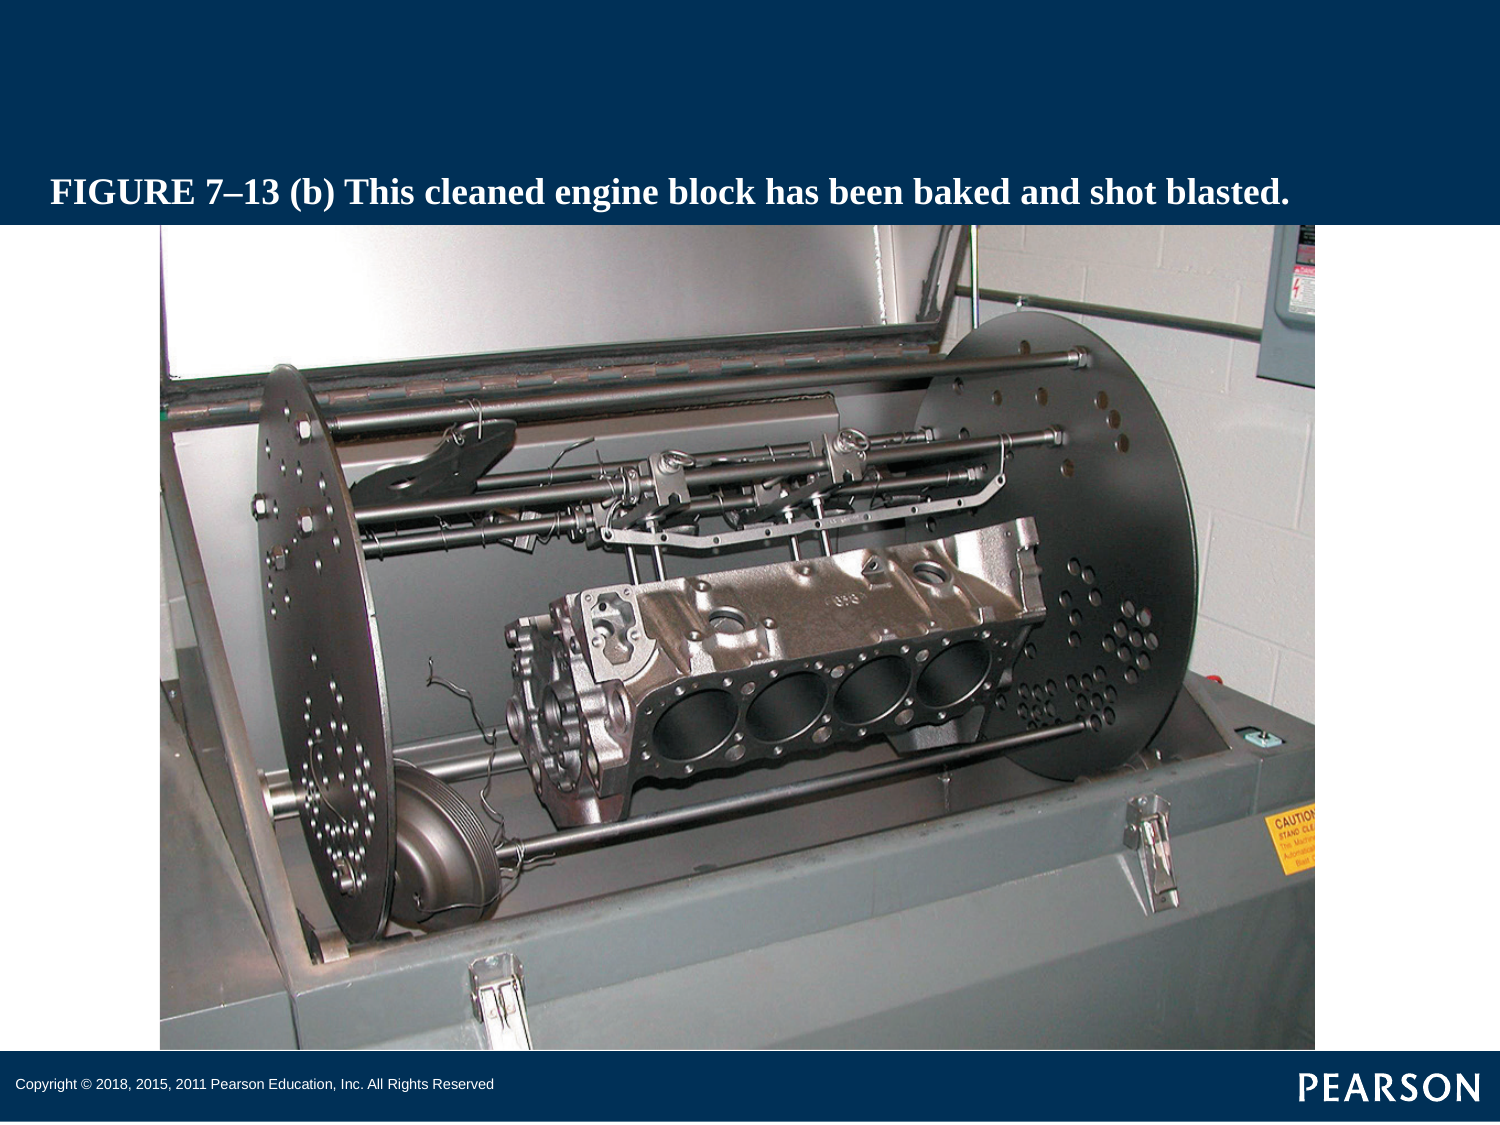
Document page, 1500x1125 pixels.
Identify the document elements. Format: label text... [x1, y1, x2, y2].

title FIGURE 7–13 (b) This cleaned engine block has been baked and shot blasted. [50, 12, 1488, 213]
picture [159, 224, 1316, 1051]
